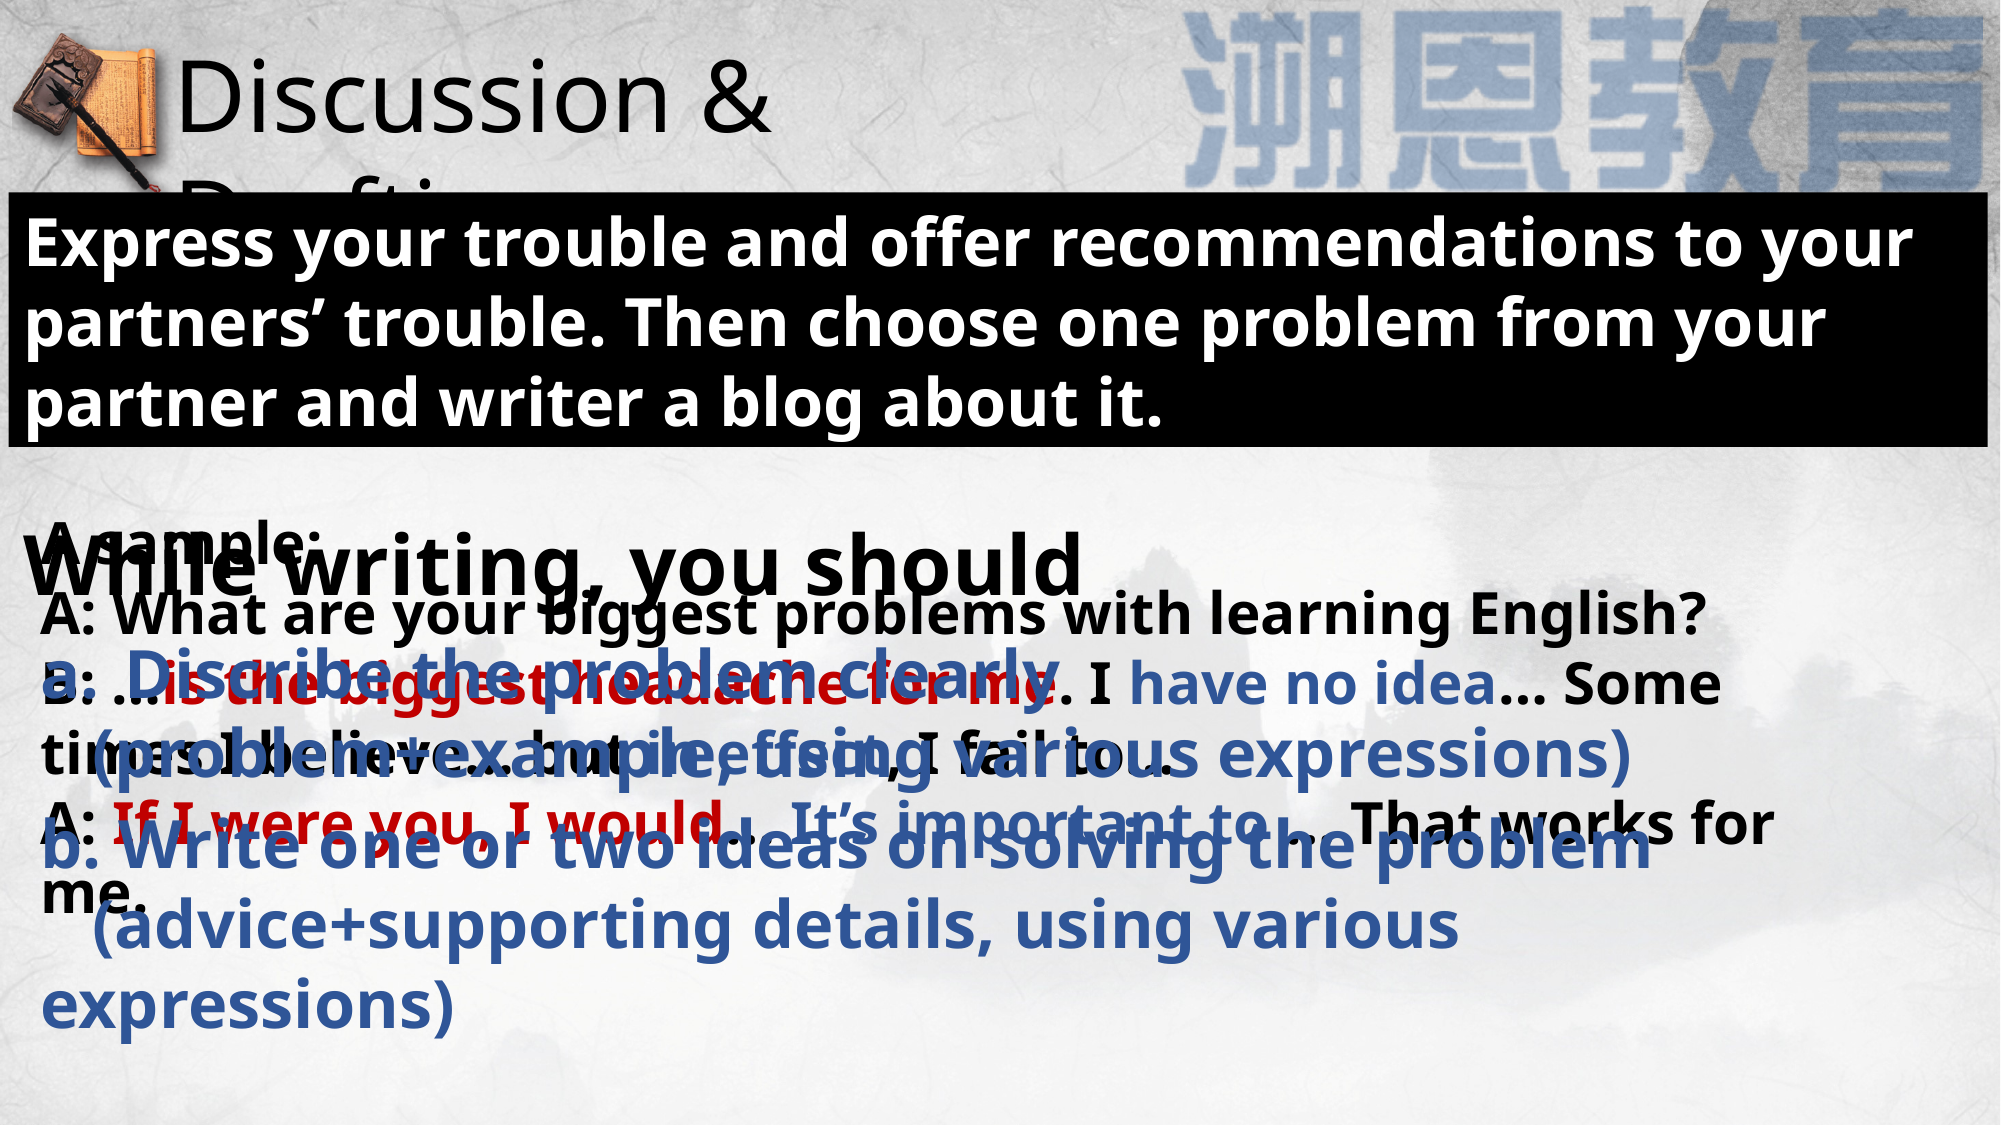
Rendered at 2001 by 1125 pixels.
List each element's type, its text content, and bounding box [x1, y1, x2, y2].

text_box While writing, you should [8, 504, 1789, 620]
text_box b. Write one or two ideas on solving the problem (advice+supporting details, using various expressions) [25, 794, 1899, 1050]
picture [0, 0, 2001, 1125]
text_box A sample: A: What are your biggest problems with learning English? B: …is the biggest headache for me. I have no idea… Some times I believe… but in effect, I fail to… A: If I were you, I would… It’s important to … That works for me. [25, 498, 1805, 623]
text_box Discribe the problem clearly (problem+example, using various expressions) [25, 623, 1805, 794]
text_box Express your trouble and offer recommendations to your partners’ trouble. Then choose one problem from your partner and writer a blog about it. [8, 192, 1988, 447]
text_box Discussion & Drafting [158, 25, 1179, 192]
